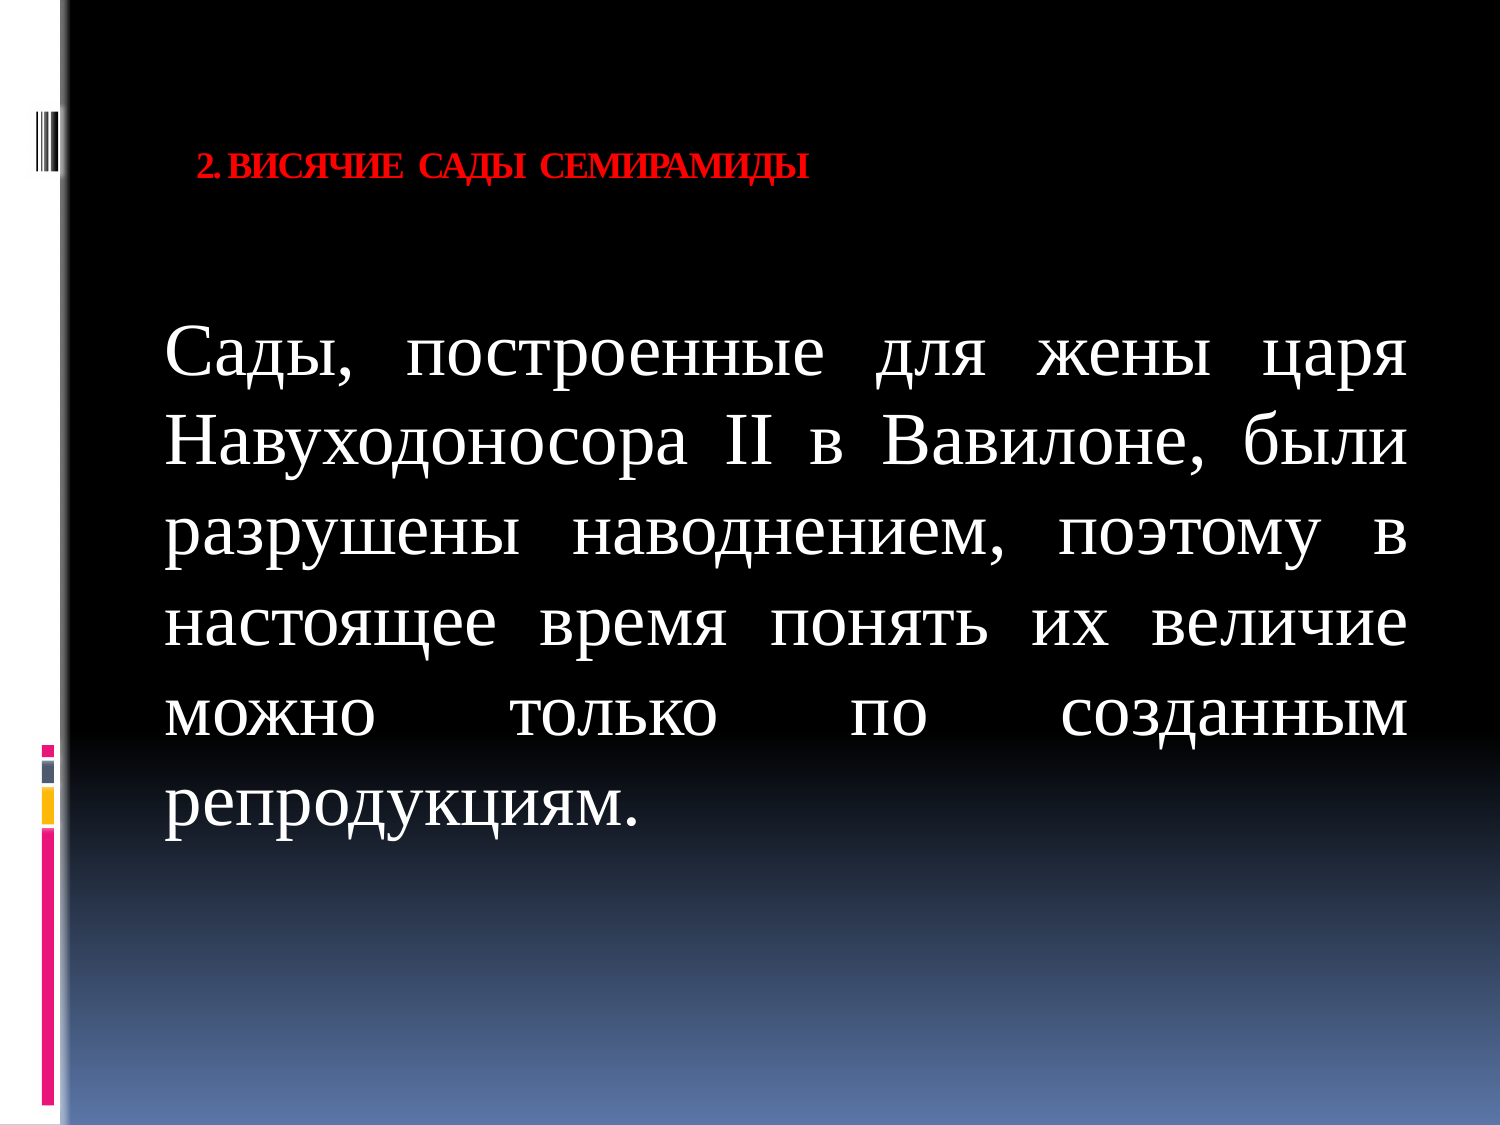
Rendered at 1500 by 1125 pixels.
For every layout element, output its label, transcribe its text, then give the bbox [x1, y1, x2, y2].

title 2. ВИСЯЧИЕ САДЫ СЕМИРАМИДЫ [150, 83, 1425, 234]
list Сады, построенные для жены царя Навуходоносора II в Вавилоне, были разрушены наводнением, поэтому в настоящее время понять их величие можно только по созданным репродукциям. [150, 292, 1425, 1043]
